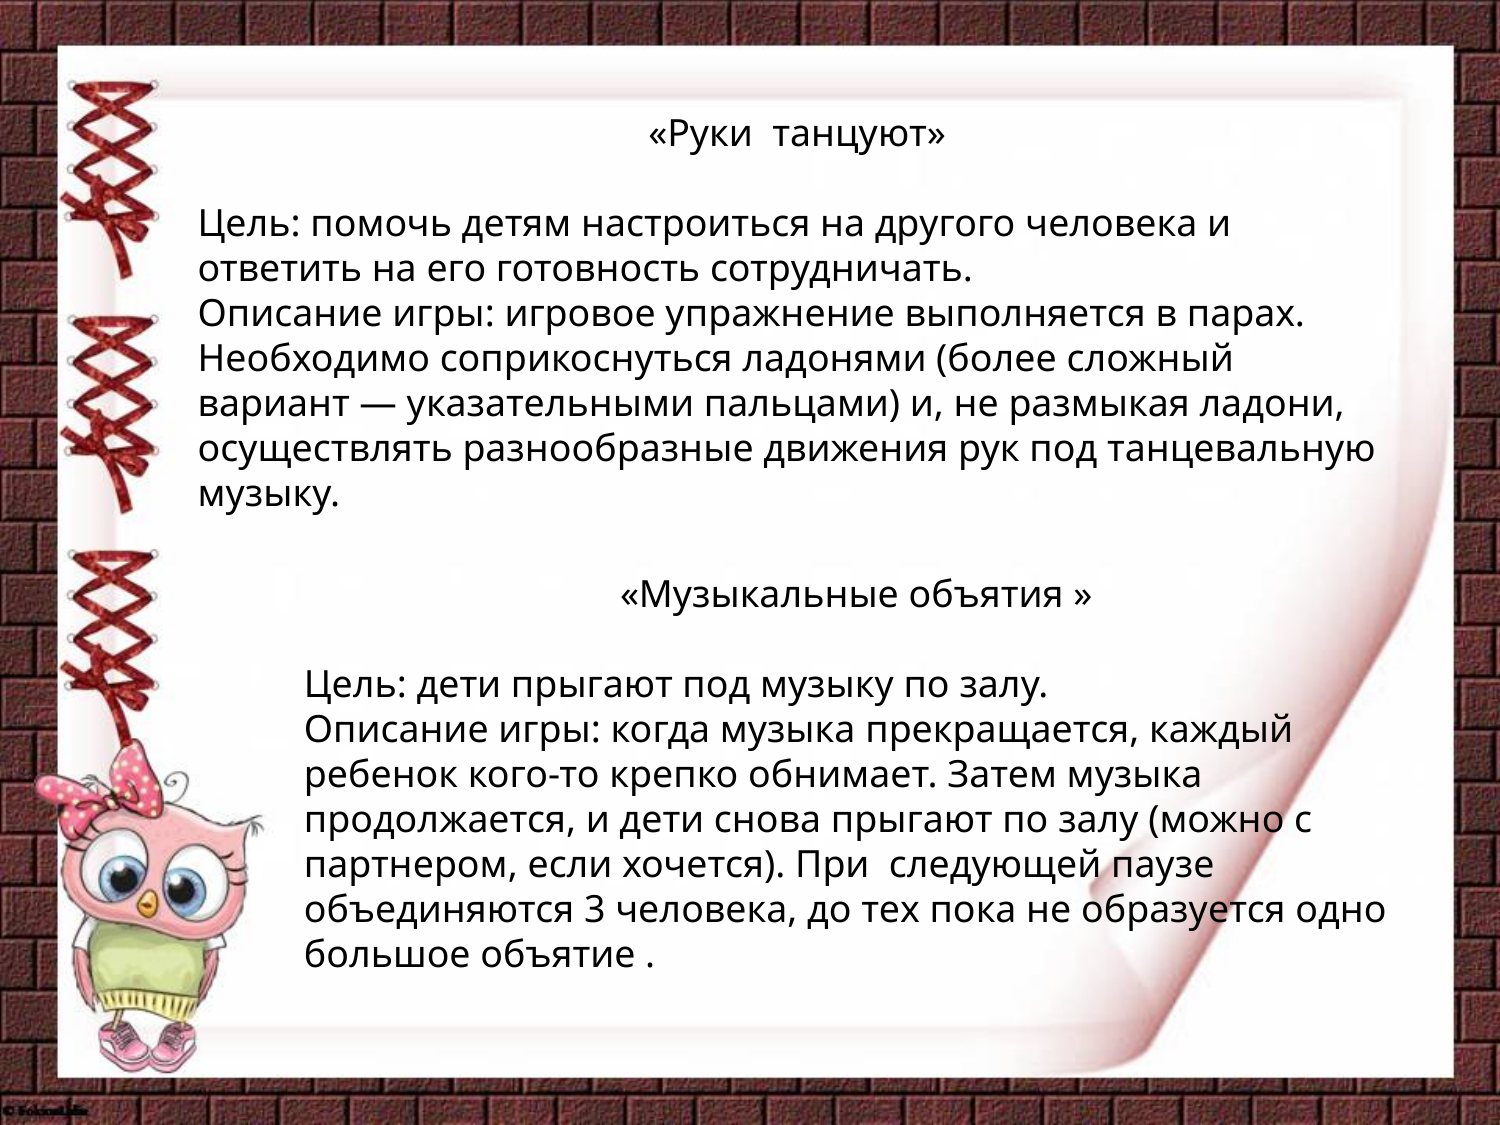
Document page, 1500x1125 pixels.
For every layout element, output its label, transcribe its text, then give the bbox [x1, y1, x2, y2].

picture [0, 0, 1500, 1125]
text_box «Руки танцуют» Цель: помочь детям настроиться на другого человека и ответить на его готовность сотрудничать. Описание игры: игровое упражнение выполняется в парах. Необходимо соприкоснуться ладонями (более сложный вариант — указательными пальцами) и, не размыкая ладони, осуществлять разнообразные движения рук под танцевальную музыку. [182, 101, 1412, 522]
text_box «Музыкальные объятия » Цель: дети прыгают под музыку по залу. Описание игры: когда музыка прекращается, каждый ребенок кого-то крепко обнимает. Затем музыка продолжается, и дети снова прыгают по залу (можно с партнером, если хочется). При следующей паузе объединяются 3 человека, до тех пока не образуется одно большое объятие . [289, 562, 1424, 983]
